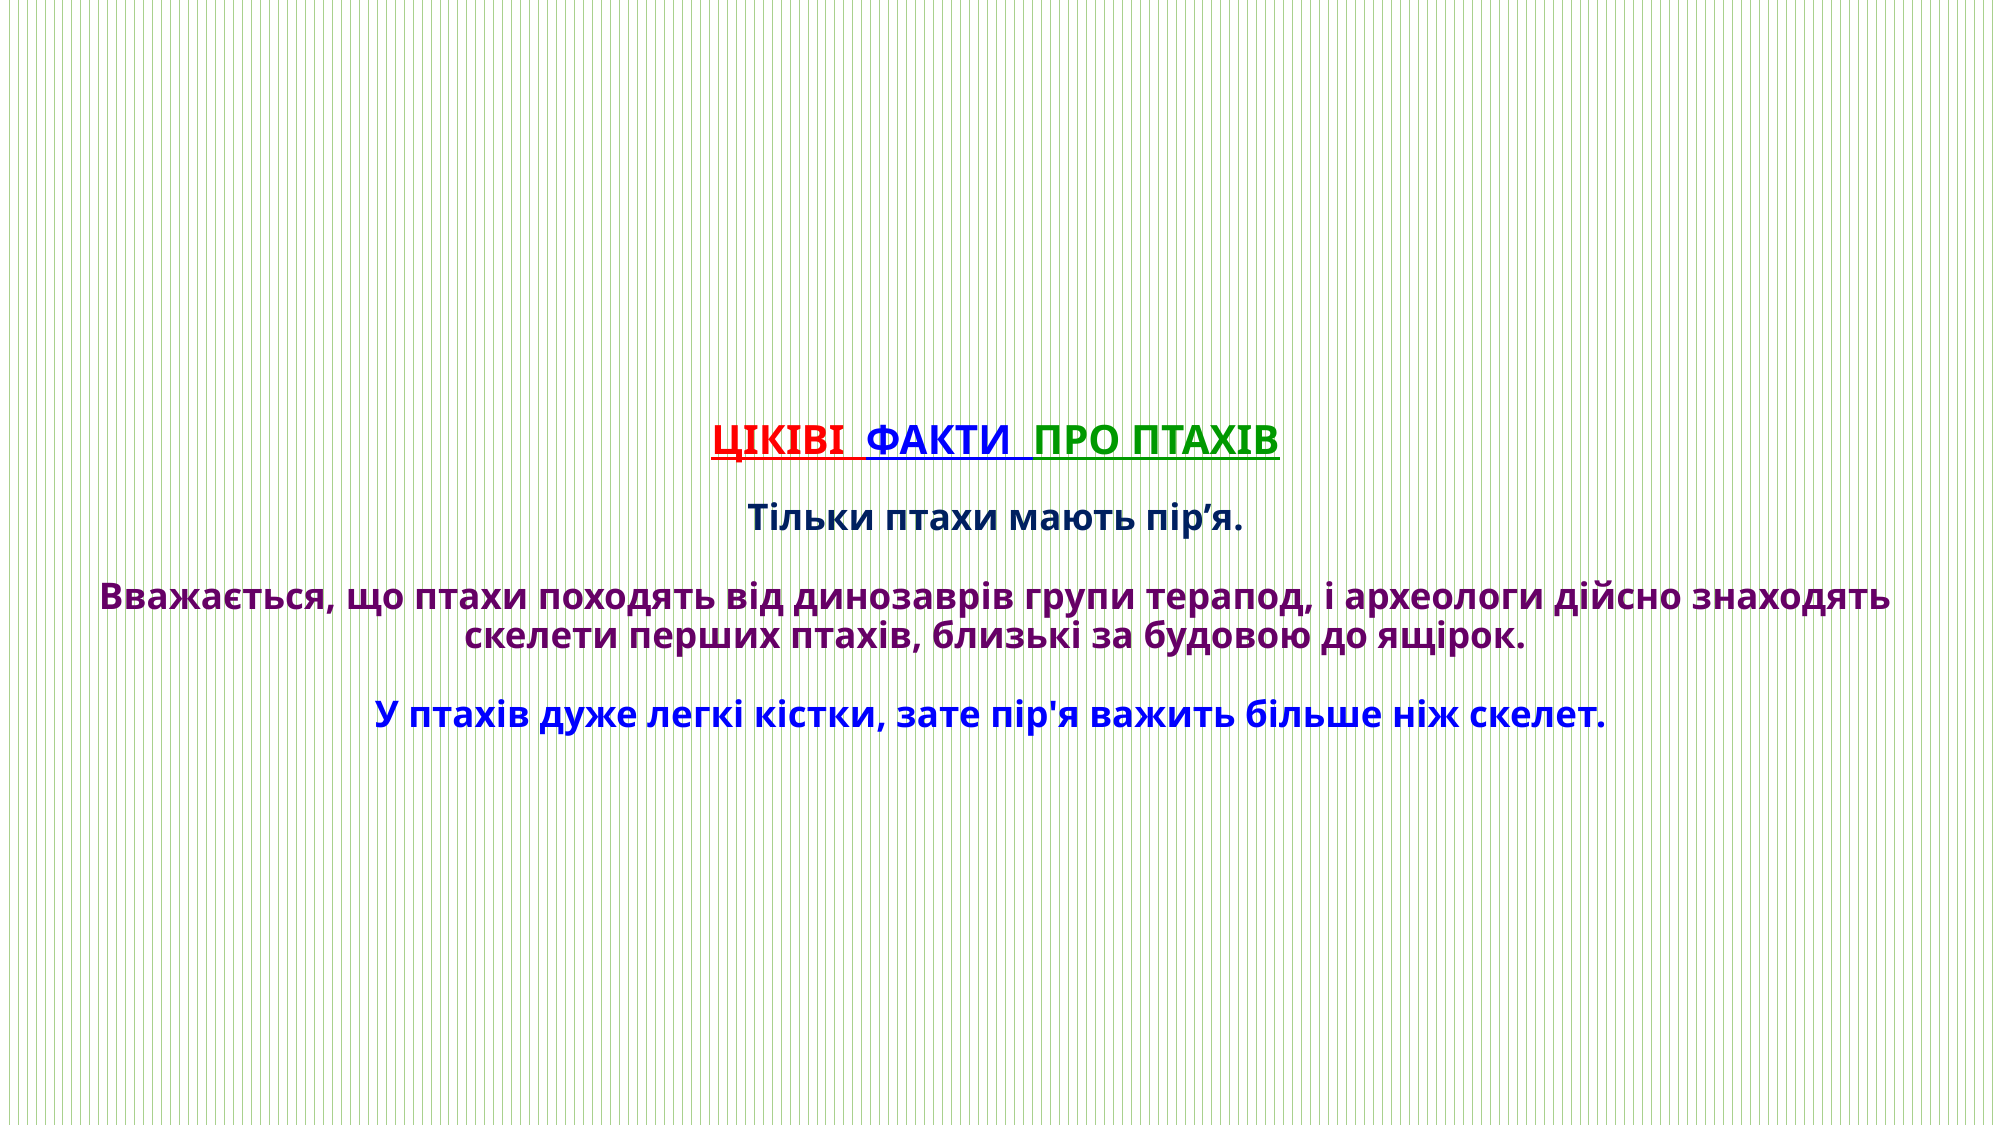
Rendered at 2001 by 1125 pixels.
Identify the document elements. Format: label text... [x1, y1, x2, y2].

title ЦІКІВІ ФАКТИ ПРО ПТАХІВ Тільки птахи мають пір’я. Вважається, що птахи походять від динозаврів групи терапод, і археологи дійсно знаходять скелети перших птахів, близькі за будовою до ящірок. У птахів дуже легкі кістки, зате пір'я важить більше ніж скелет. [60, 59, 1932, 1083]
